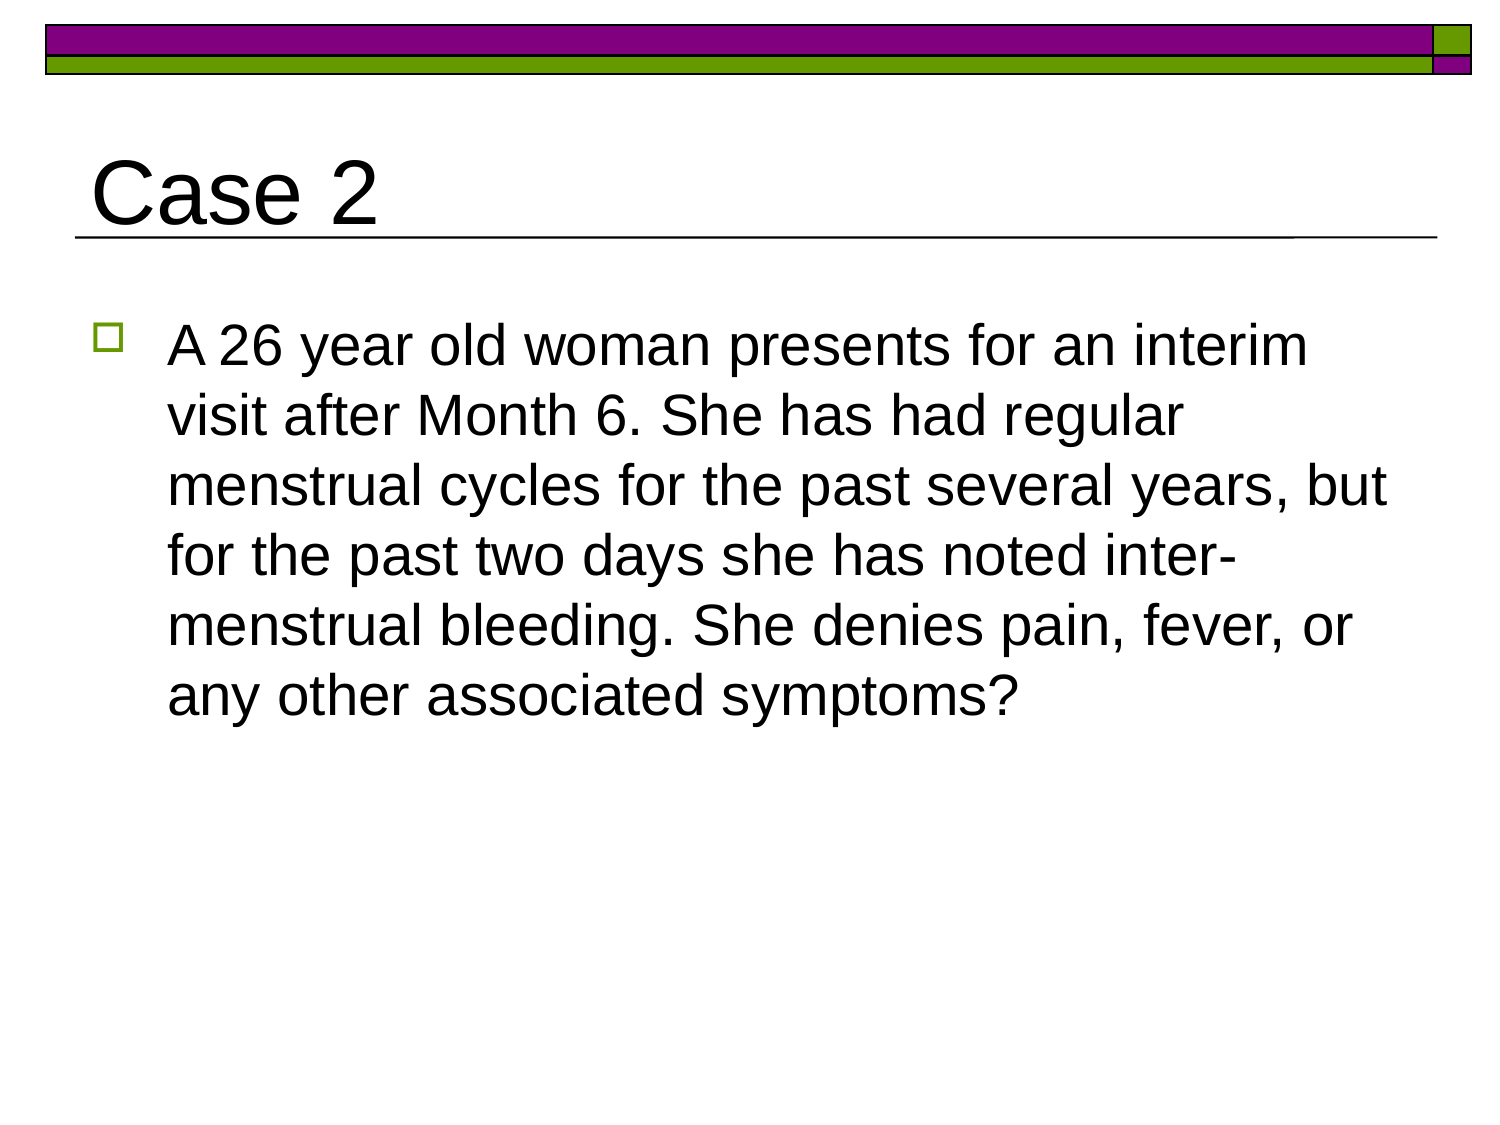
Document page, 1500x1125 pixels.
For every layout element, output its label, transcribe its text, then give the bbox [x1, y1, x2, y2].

title Case 2 [75, 62, 1425, 250]
list A 26 year old woman presents for an interim visit after Month 6. She has had regular menstrual cycles for the past several years, but for the past two days she has noted inter-menstrual bleeding. She denies pain, fever, or any other associated symptoms? [75, 299, 1425, 1006]
